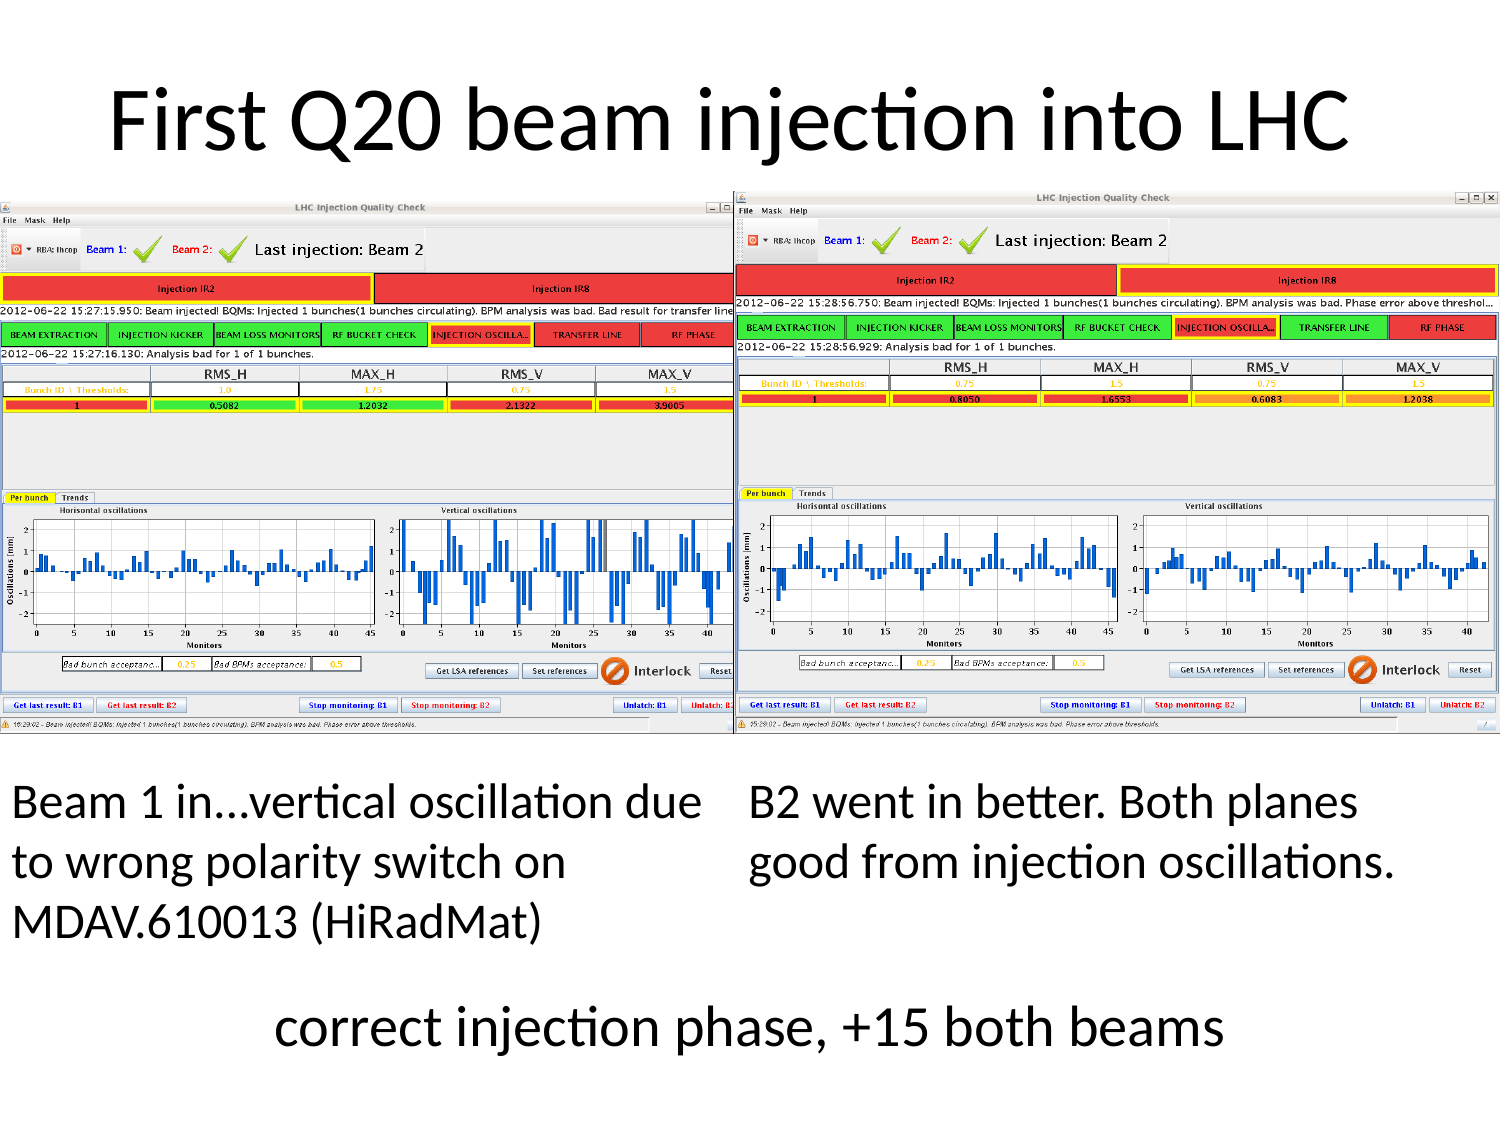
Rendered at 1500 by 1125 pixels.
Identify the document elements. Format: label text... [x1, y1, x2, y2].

text_box B2 went in better. Both planes good from injection oscillations. [733, 761, 1484, 896]
text_box First Q20 beam injection into LHC [94, 51, 1368, 176]
picture [0, 191, 1500, 734]
text_box correct injection phase, +15 both beams [259, 980, 1258, 1066]
text_box Beam 1 in...vertical oscillation due to wrong polarity switch on MDAV.610013 (HiRadMat) [0, 761, 747, 956]
